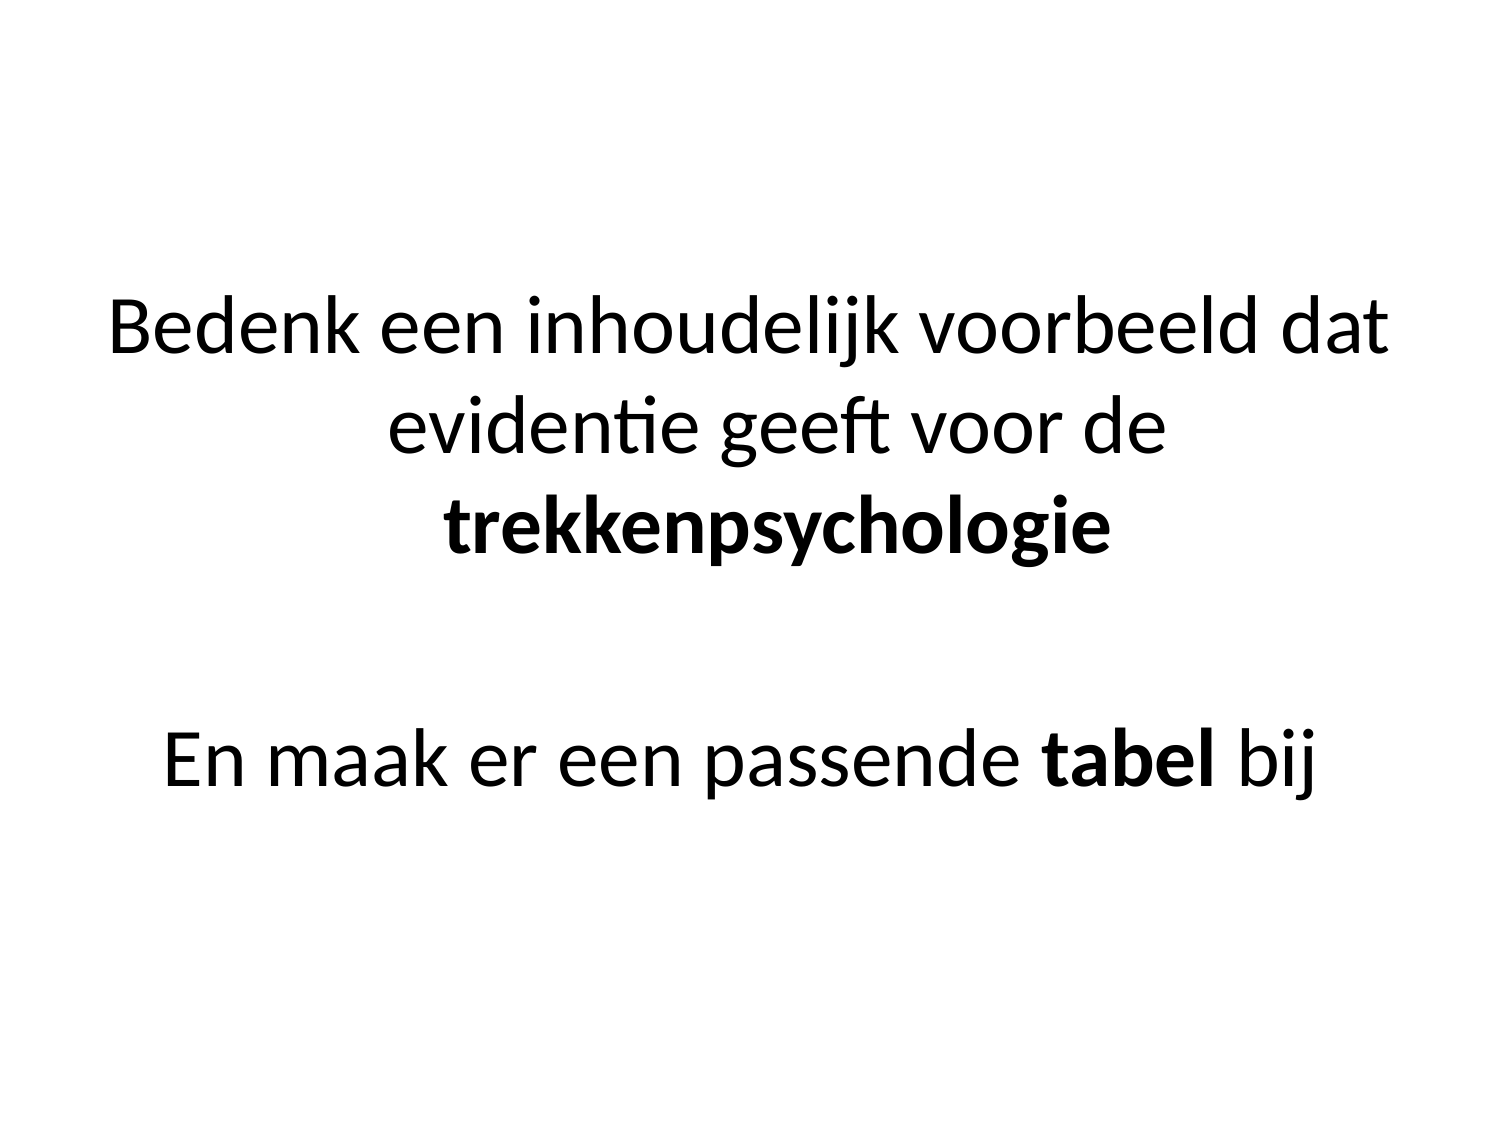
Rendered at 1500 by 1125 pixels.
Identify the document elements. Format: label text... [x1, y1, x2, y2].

list Bedenk een inhoudelijk voorbeeld dat evidentie geeft voor de trekkenpsychologie En maak er een passende tabel bij [75, 262, 1425, 1005]
